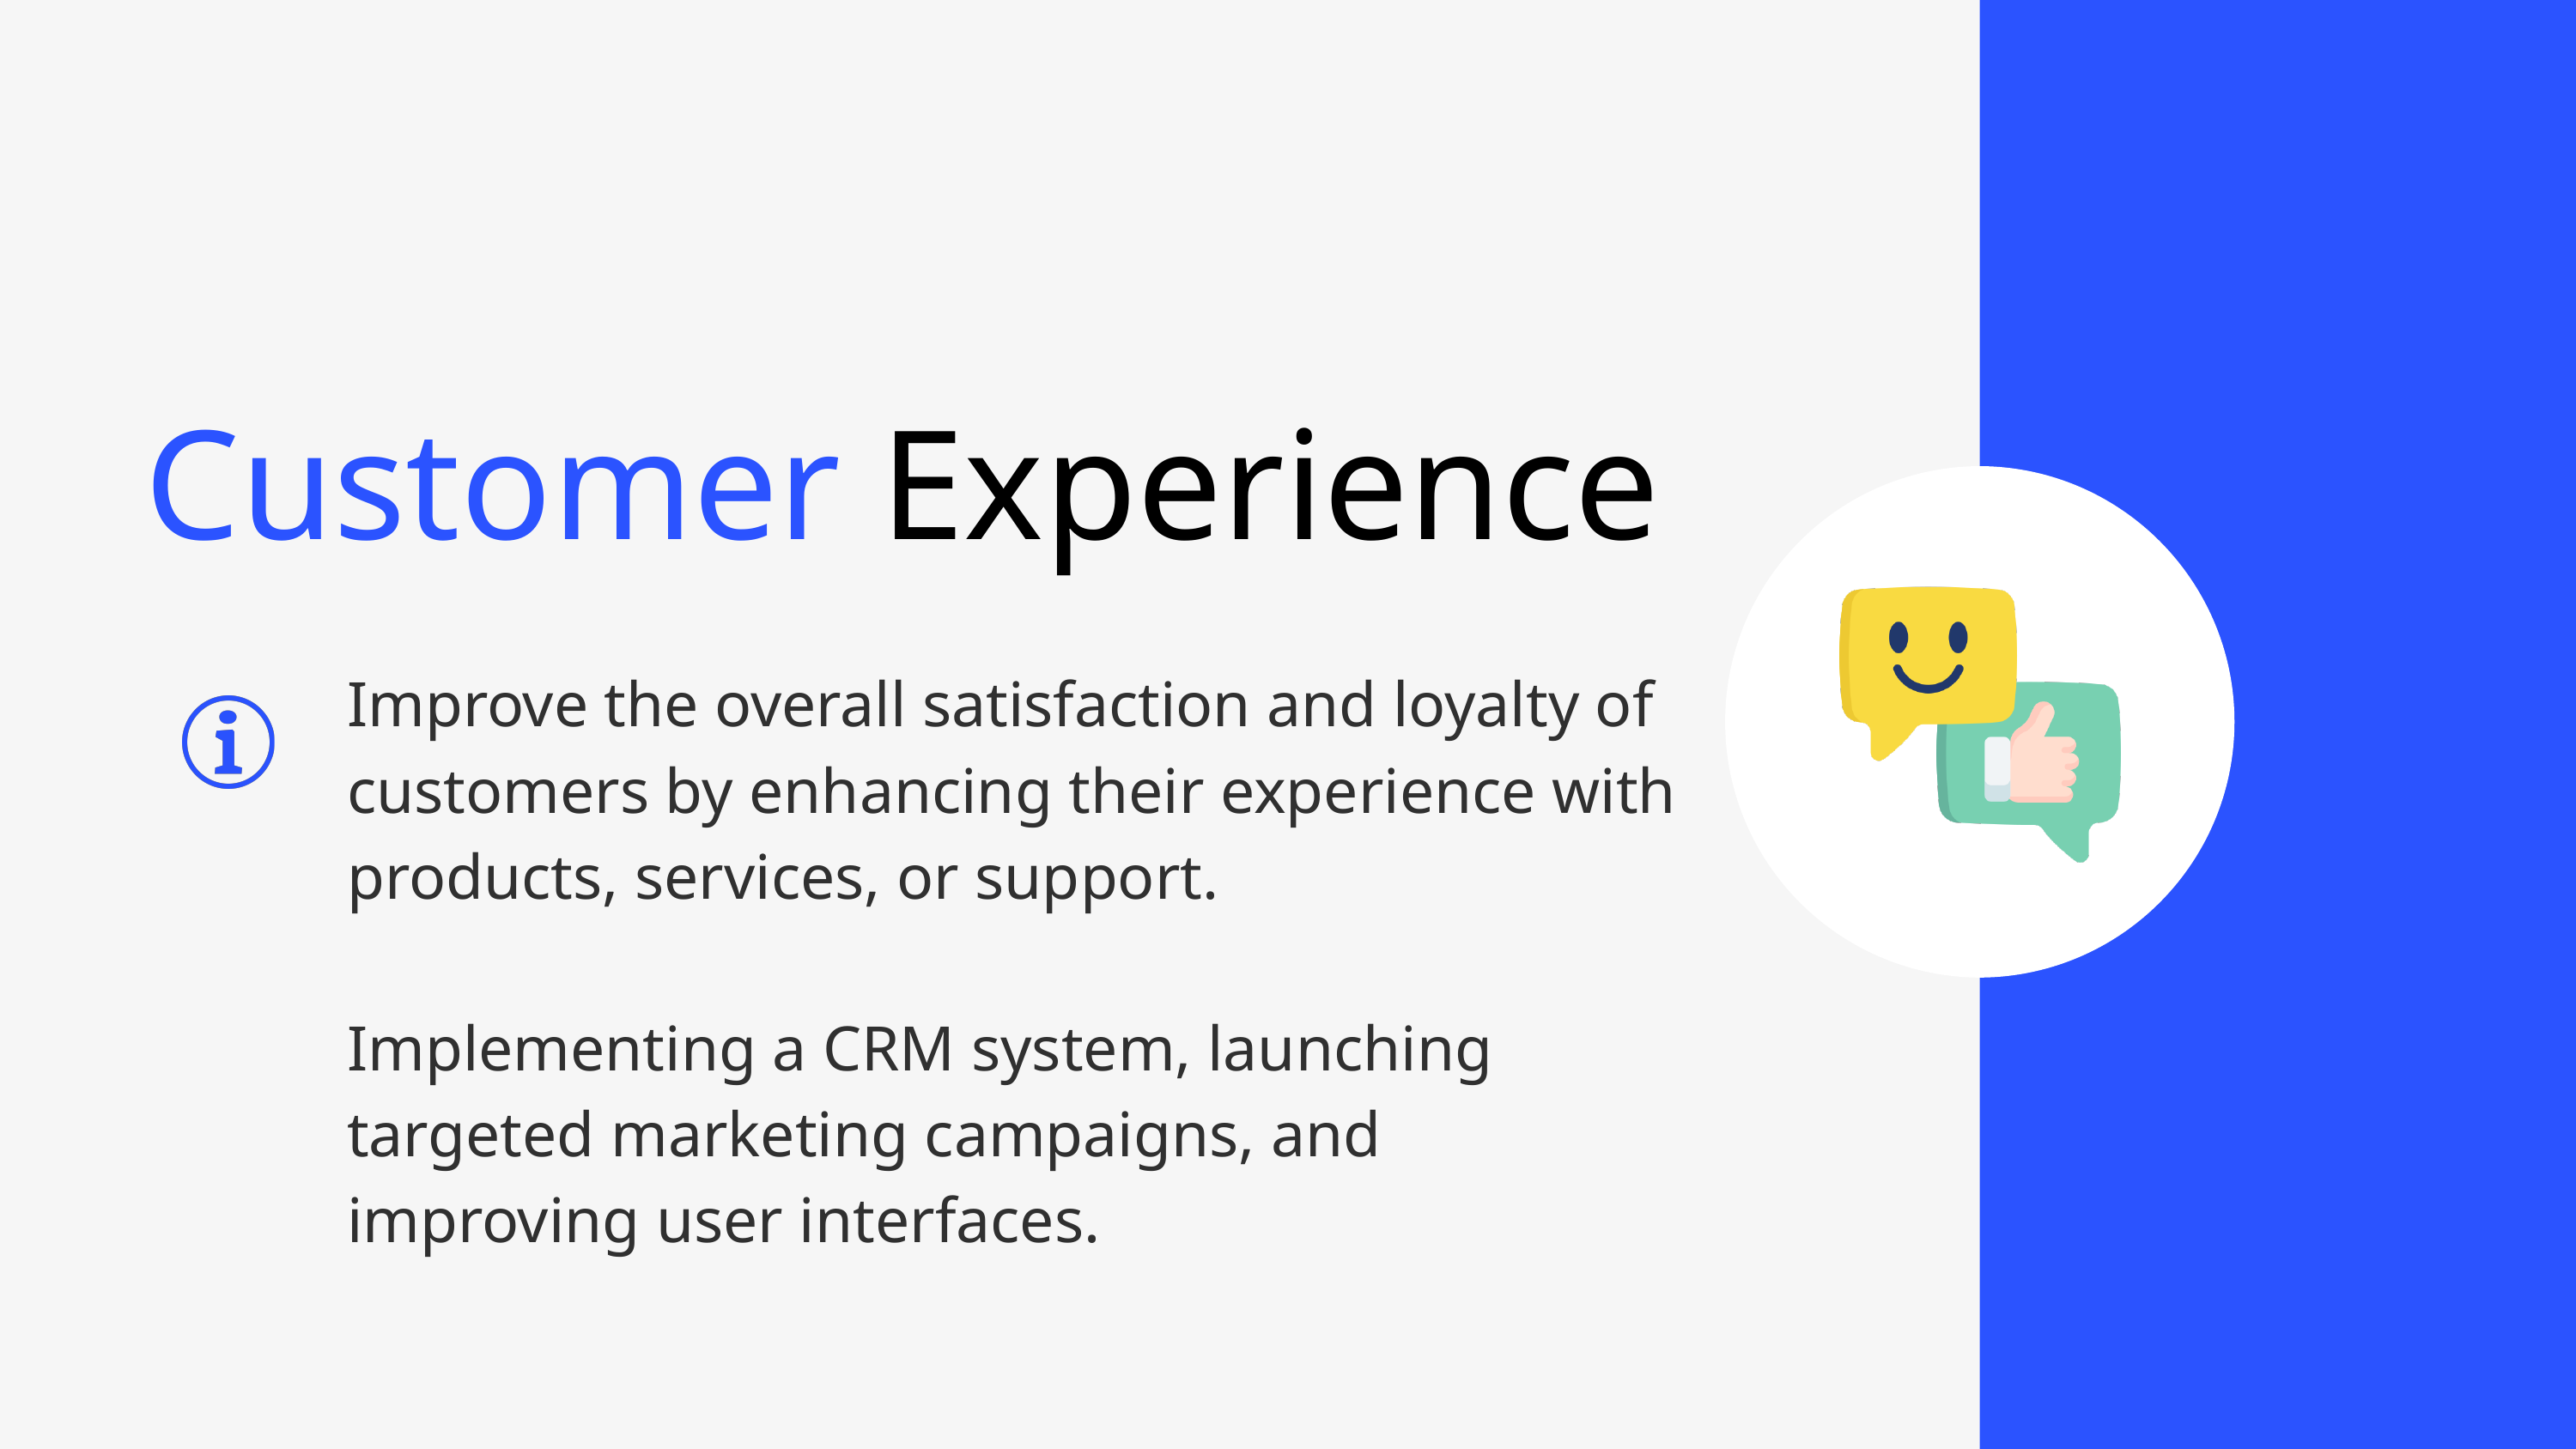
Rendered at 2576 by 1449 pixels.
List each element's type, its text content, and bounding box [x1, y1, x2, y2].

text_box Improve the overall satisfaction and loyalty of customers by enhancing their experience with products, services, or support. Implementing a CRM system, launching targeted marketing campaigns, and improving user interfaces. [347, 653, 1686, 1255]
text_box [1723, 465, 2236, 979]
picture [1838, 583, 2121, 865]
text_box Customer Experience [144, 373, 1980, 570]
text_box [182, 695, 275, 789]
text_box [1979, 0, 2576, 1449]
